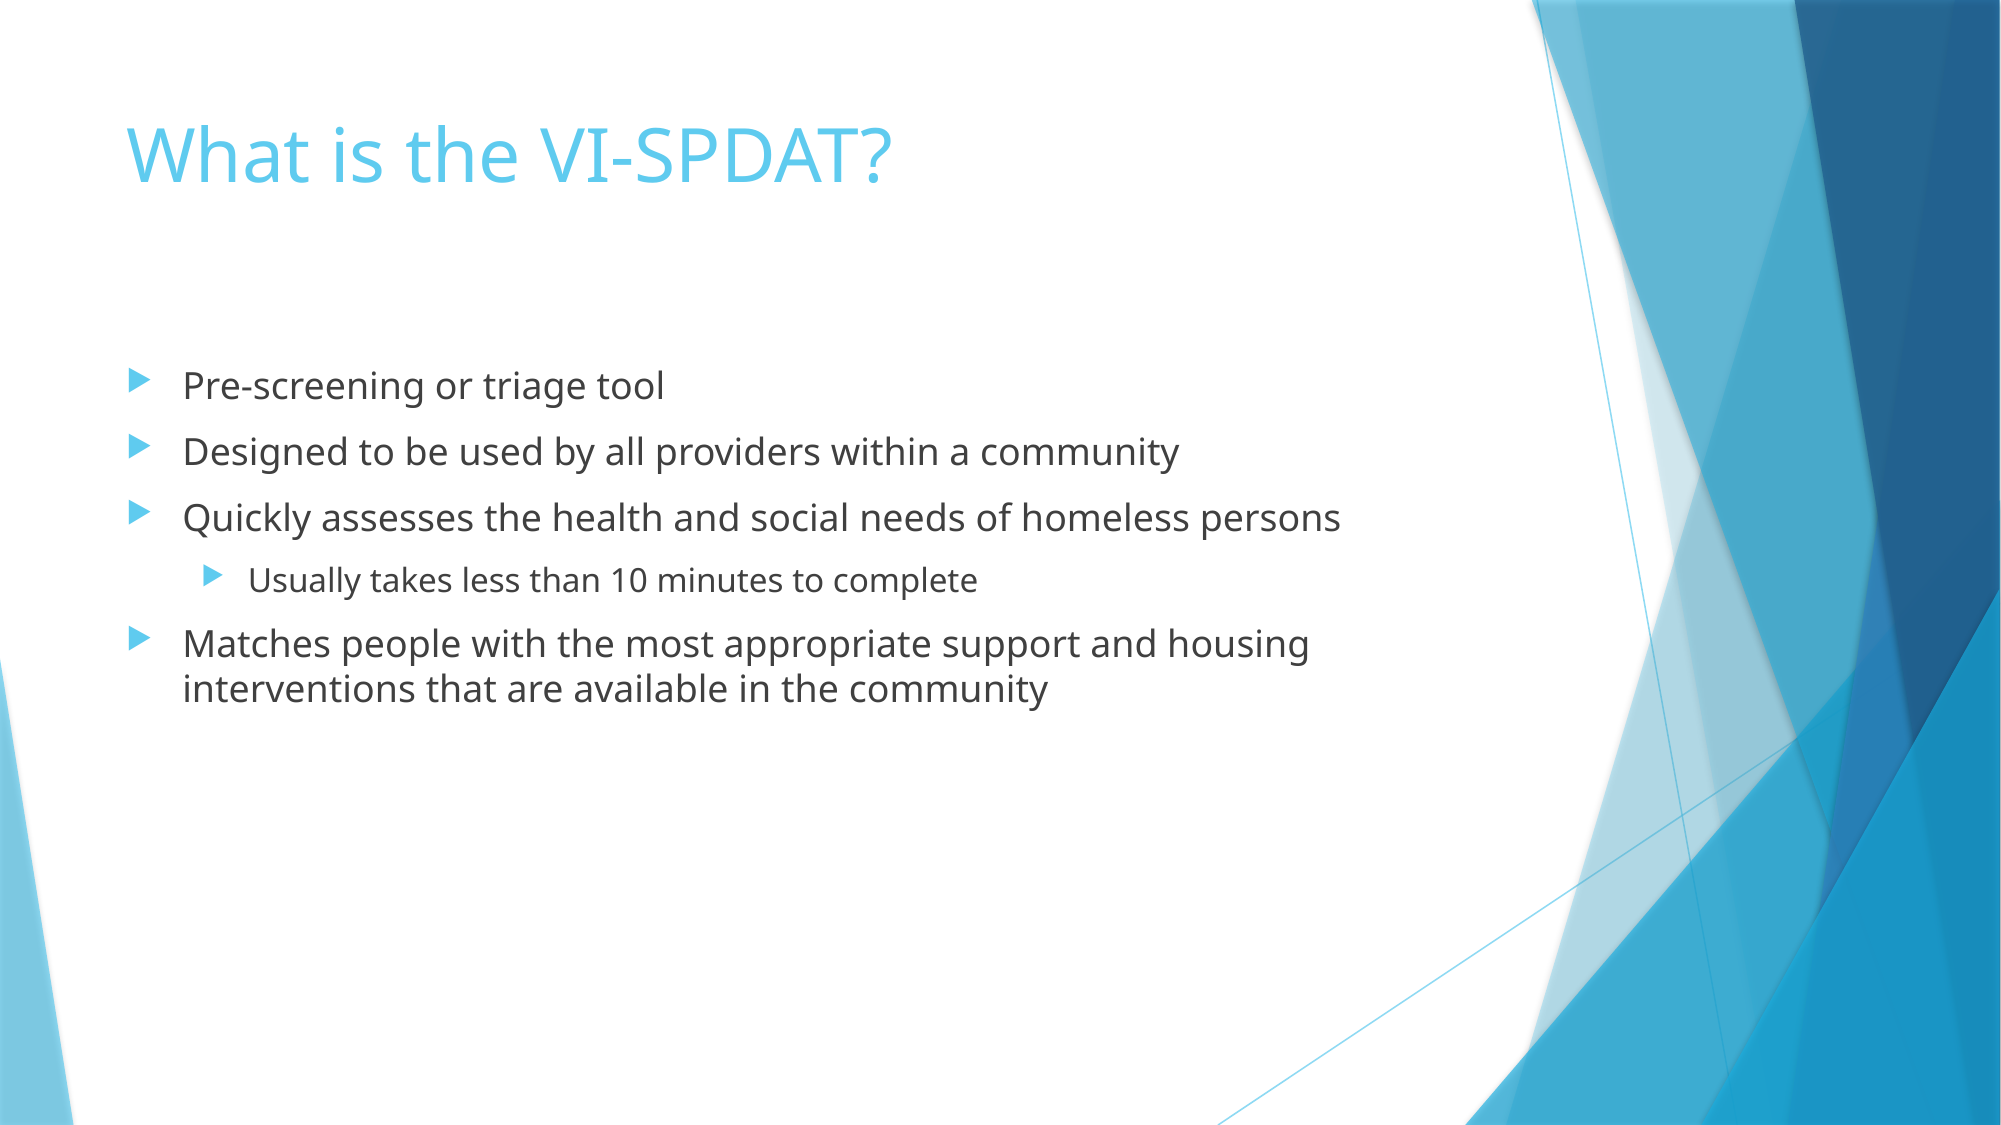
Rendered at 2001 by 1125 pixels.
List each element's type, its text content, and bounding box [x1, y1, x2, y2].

list Pre-screening or triage tool Designed to be used by all providers within a community Quickly assesses the health and social needs of homeless persons Usually takes less than 10 minutes to complete Matches people with the most appropriate support and housing interventions that are available in the community [111, 354, 1522, 992]
title What is the VI-SPDAT? [111, 99, 1522, 317]
